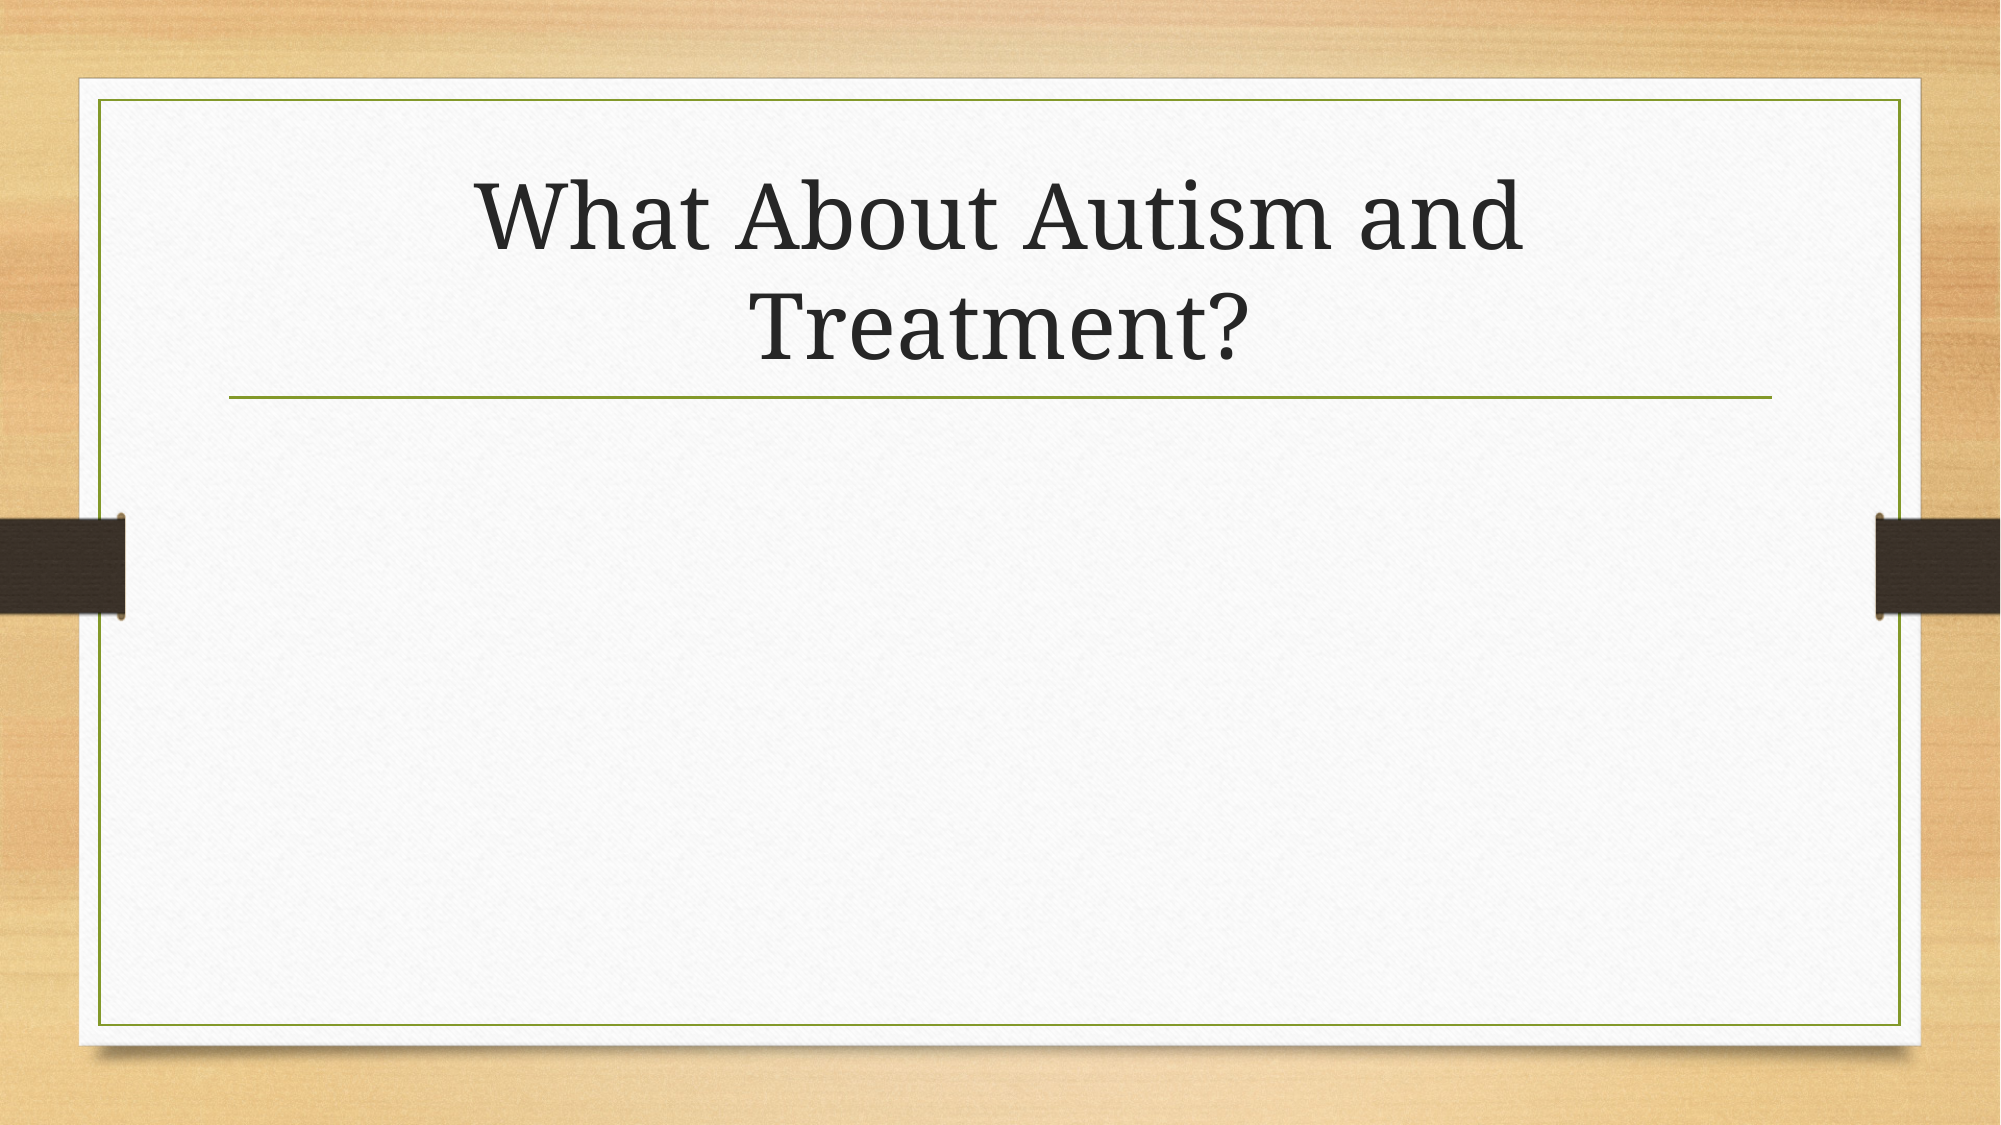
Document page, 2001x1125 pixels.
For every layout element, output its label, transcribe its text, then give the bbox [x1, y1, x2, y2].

picture [0, 0, 2001, 1125]
title What About Autism and Treatment? [212, 161, 1788, 375]
